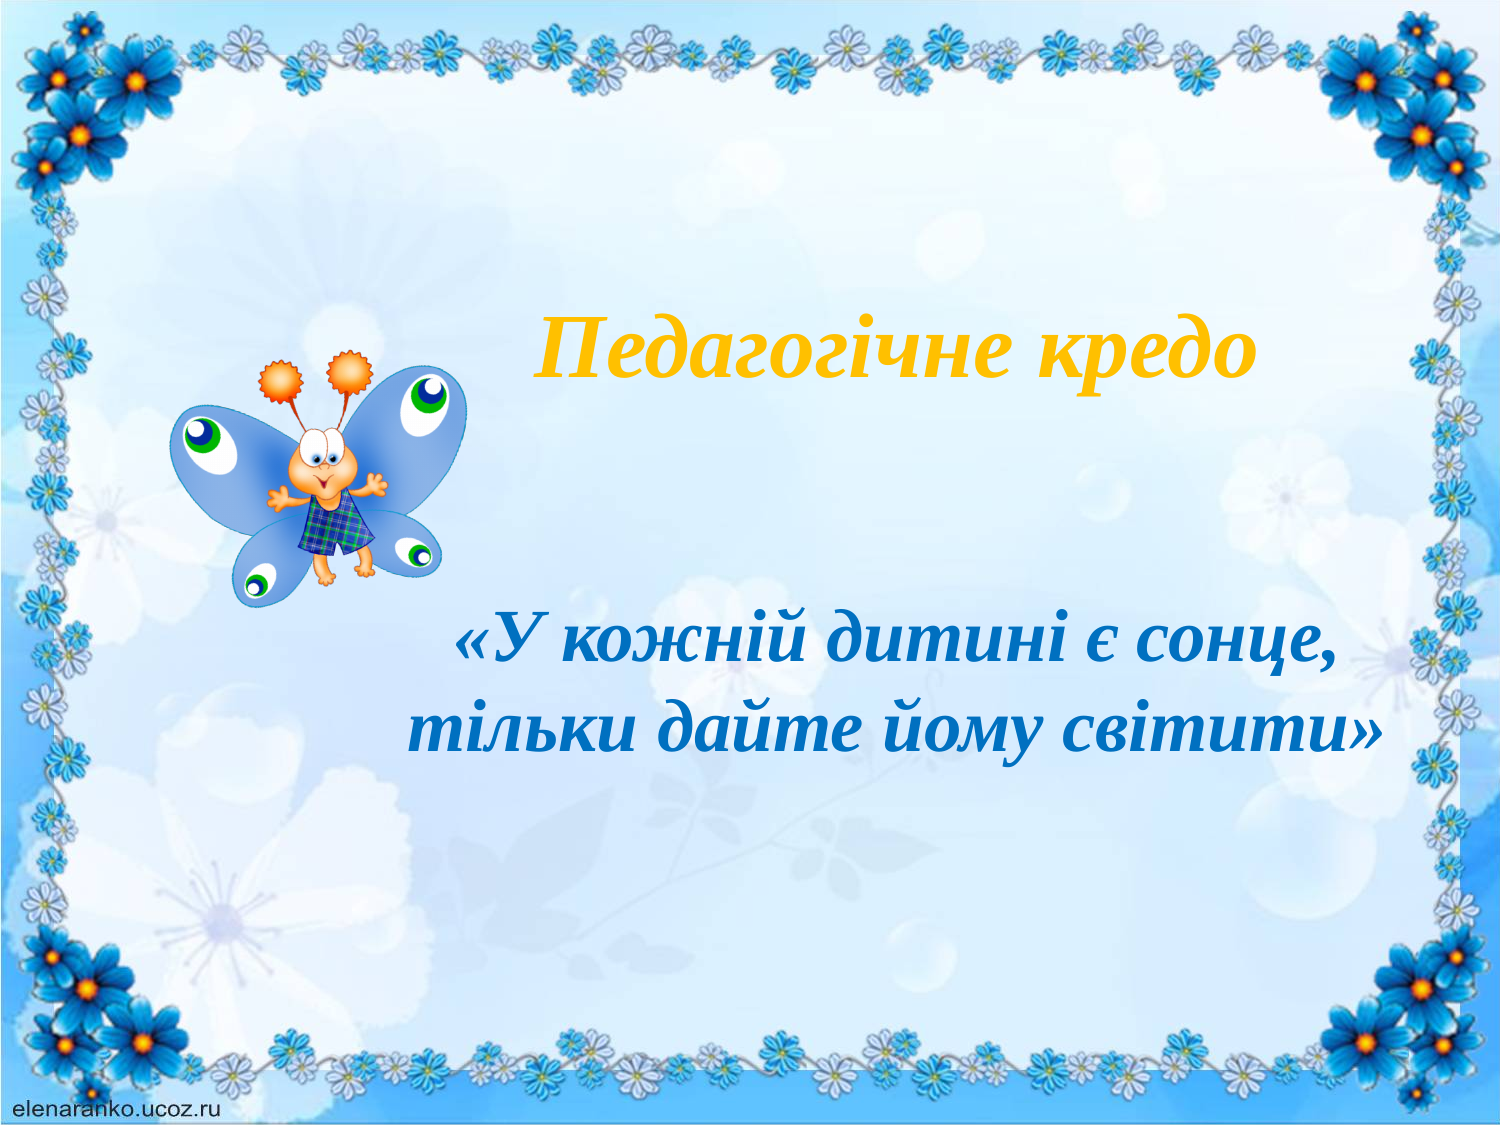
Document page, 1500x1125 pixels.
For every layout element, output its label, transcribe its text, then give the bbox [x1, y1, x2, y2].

picture [0, 0, 1500, 1125]
text_box Педагогічне кредо «У кожній дитині є сонце, тільки дайте йому світити» [312, 278, 1483, 774]
